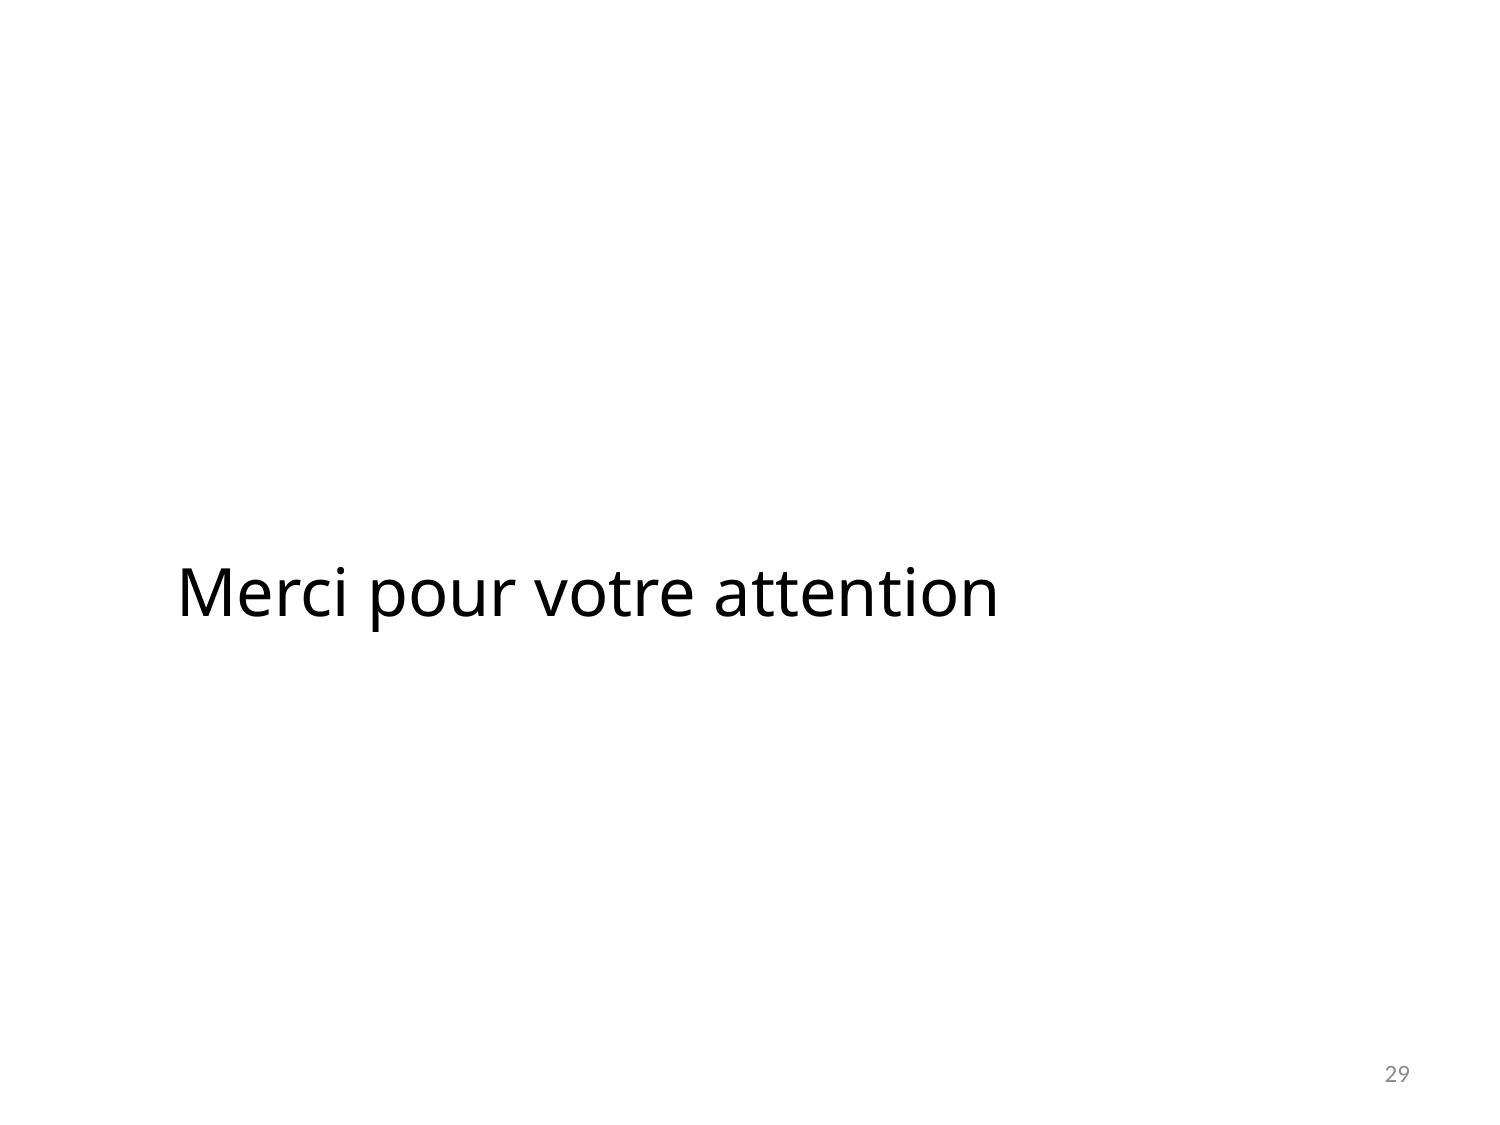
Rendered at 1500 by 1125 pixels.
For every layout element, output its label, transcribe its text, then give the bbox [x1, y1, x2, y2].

list Merci pour votre attention [75, 262, 1425, 1005]
slide_number 29 [1074, 1042, 1425, 1103]
